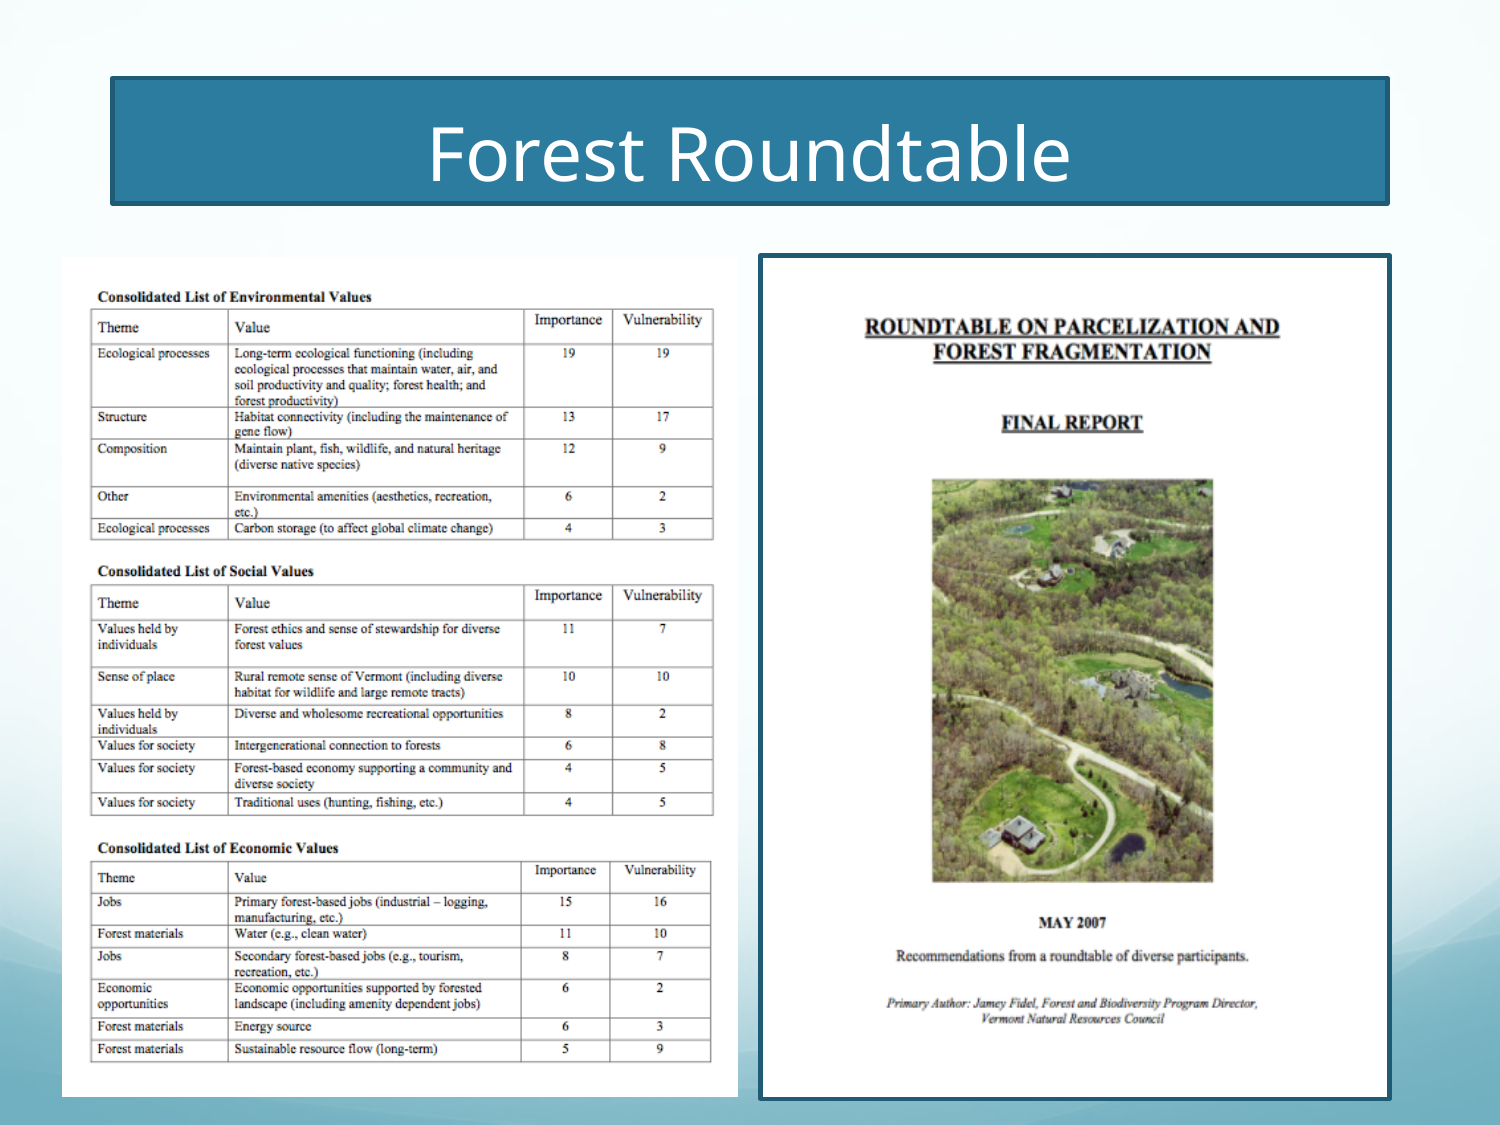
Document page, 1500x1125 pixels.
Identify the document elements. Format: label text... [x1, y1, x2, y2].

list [761, 257, 1388, 1098]
title Forest Roundtable [110, 76, 1390, 206]
picture [61, 256, 738, 1098]
